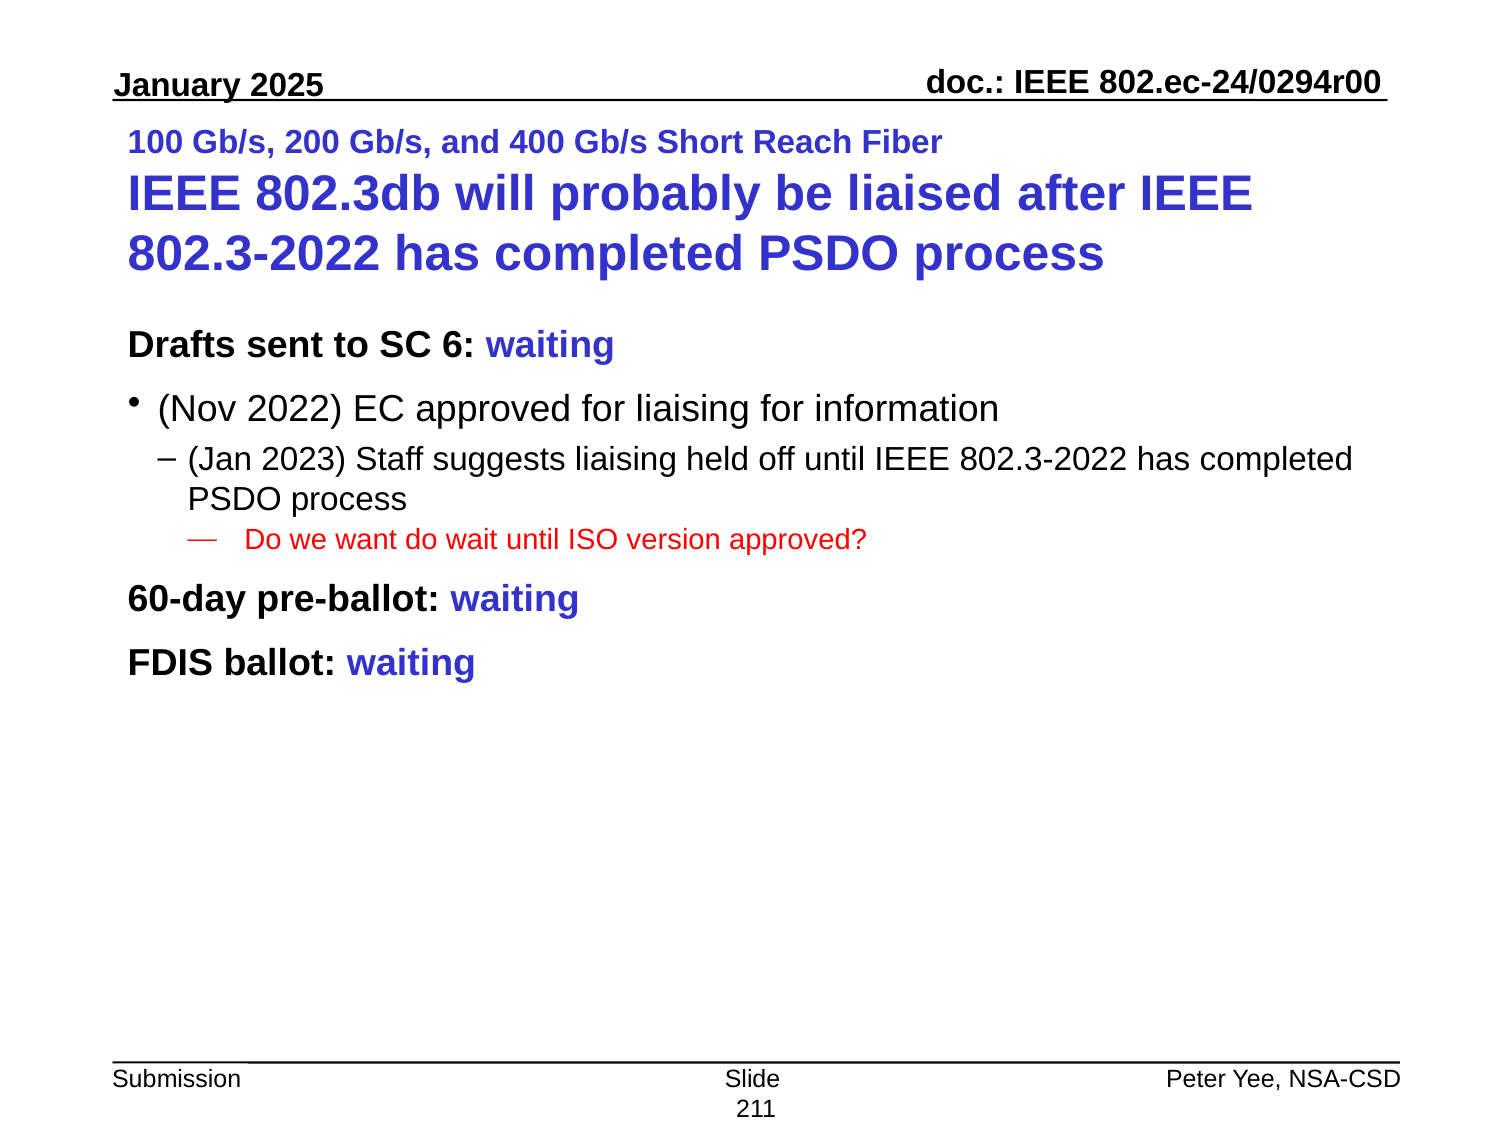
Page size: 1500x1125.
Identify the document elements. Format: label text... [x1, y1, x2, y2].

list Drafts sent to SC 6: waiting (Nov 2022) EC approved for liaising for information (Jan 2023) Staff suggests liaising held off until IEEE 802.3-2022 has completed PSDO process Do we want do wait until ISO version approved? 60-day pre-ballot: waiting FDIS ballot: waiting [112, 312, 1388, 988]
slide_number Slide 211 [709, 1061, 803, 1093]
footer Peter Yee, NSA-CSD [1164, 1061, 1402, 1093]
title 100 Gb/s, 200 Gb/s, and 400 Gb/s Short Reach Fiber IEEE 802.3db will probably be liaised after IEEE 802.3-2022 has completed PSDO process [112, 112, 1388, 288]
